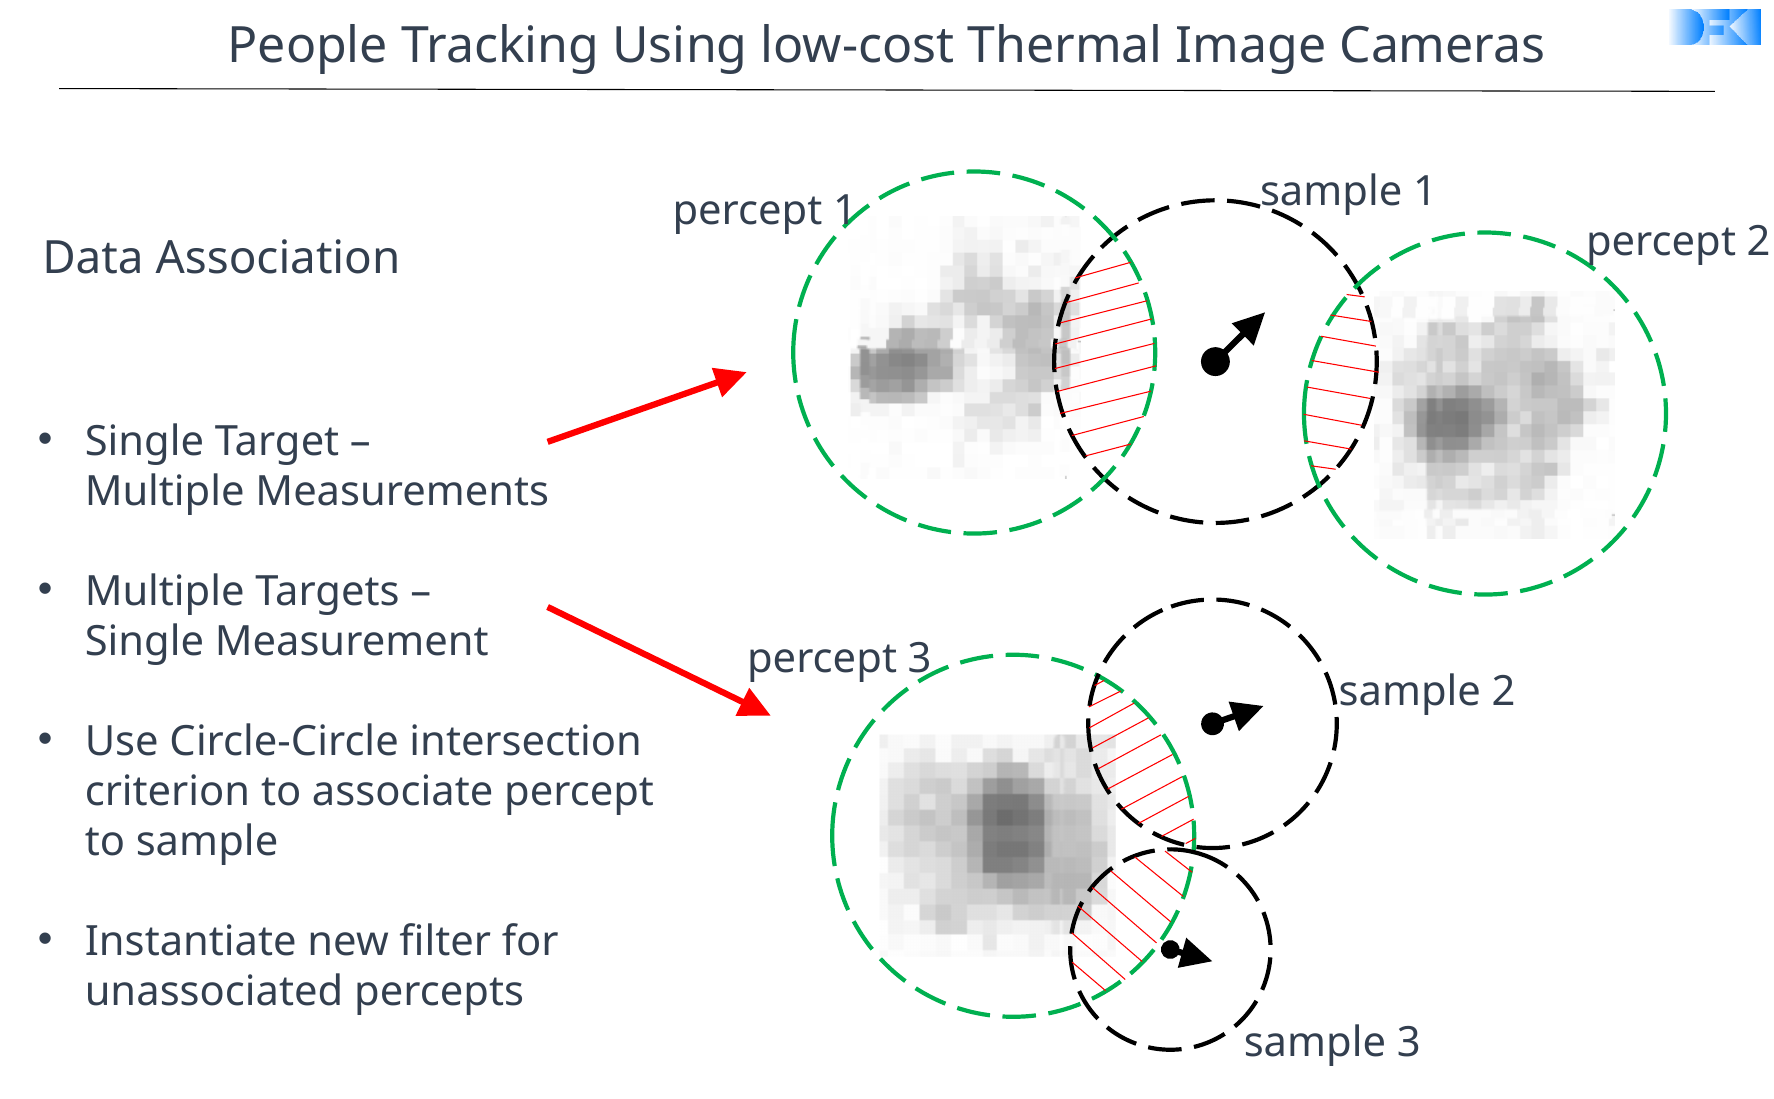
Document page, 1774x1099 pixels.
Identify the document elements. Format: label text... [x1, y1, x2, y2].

text_box Single Target – Multiple Measurements Multiple Targets – Single Measurement Use Circle-Circle intersection criterion to associate percept to sample Instantiate new filter for unassociated percepts [23, 406, 670, 1063]
picture [1669, 9, 1761, 45]
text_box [58, 88, 1715, 92]
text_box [547, 372, 747, 442]
text_box Data Association [27, 220, 416, 345]
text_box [658, 156, 1774, 595]
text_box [547, 606, 771, 716]
text_box People Tracking Using low-cost Thermal Image Cameras [0, 4, 1774, 80]
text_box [733, 599, 1528, 1073]
